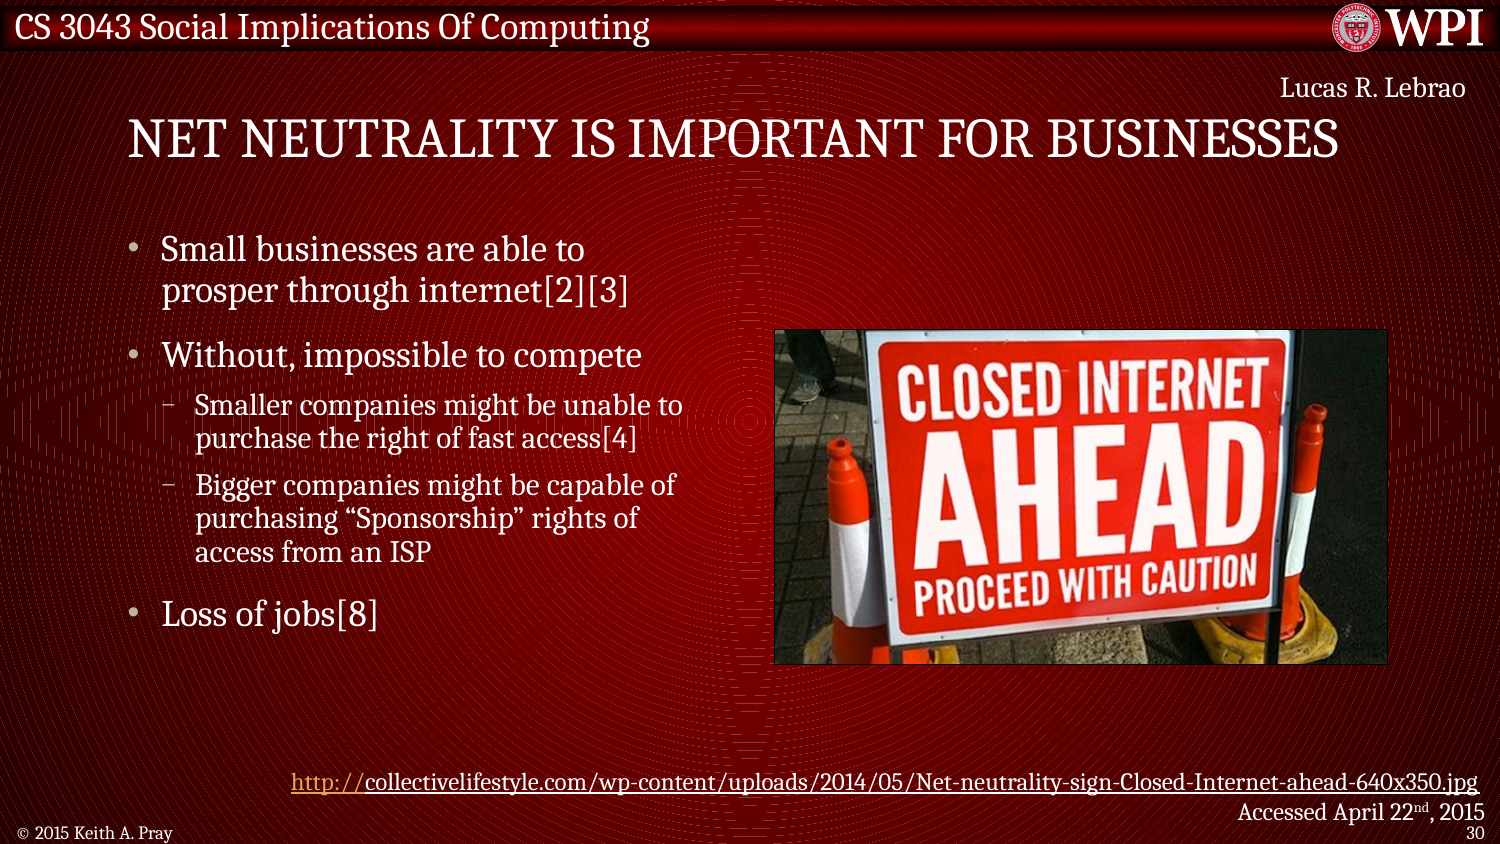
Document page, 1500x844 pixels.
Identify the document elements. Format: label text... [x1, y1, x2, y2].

picture [1332, 3, 1483, 52]
list Small businesses are able to prosper through internet[2][3] Without, impossible to compete Smaller companies might be unable to purchase the right of fast access[4] Bigger companies might be capable of purchasing “Sponsorship” rights of access from an ISP Loss of jobs[8] [112, 221, 725, 757]
title net neutrality is important for businesses [112, 66, 1388, 217]
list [774, 328, 1388, 665]
footer © 2015 Keith A. Pray [0, 833, 913, 844]
slide_number 30 [1397, 833, 1500, 844]
text_box Lucas R. Lebrao [1123, 61, 1481, 111]
text_box http://collectivelifestyle.com/wp-content/uploads/2014/05/Net-neutrality-sign-Closed-Internet-ahead-640x350.jpg Accessed April 22nd, 2015 [0, 757, 1500, 833]
